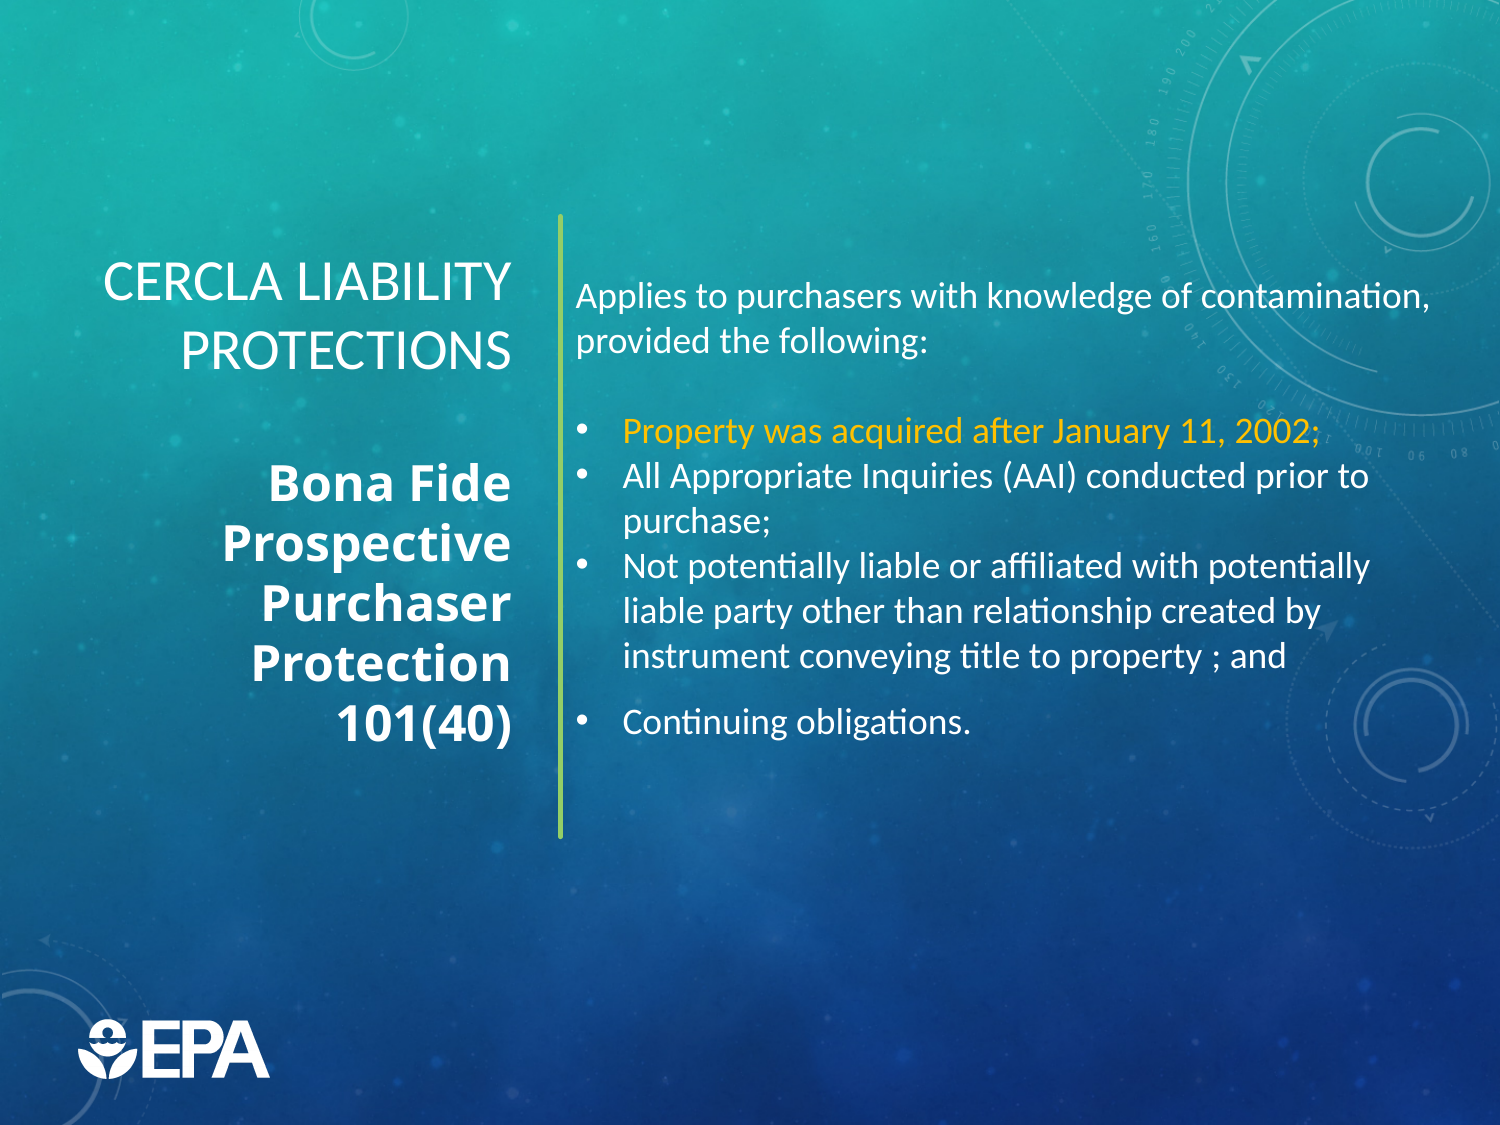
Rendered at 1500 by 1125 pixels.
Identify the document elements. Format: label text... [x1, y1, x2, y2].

title CERCLA Liability protections Bona Fide Prospective Purchaser Protection 101(40) [77, 216, 528, 778]
picture [0, 0, 1500, 1125]
list Applies to purchasers with knowledge of contamination, provided the following: Property was acquired after January 11, 2002; All Appropriate Inquiries (AAI) conducted prior to purchase; Not potentially liable or affiliated with potentially liable party other than relationship created by instrument conveying title to property ; and Continuing obligations. [560, 212, 1470, 883]
